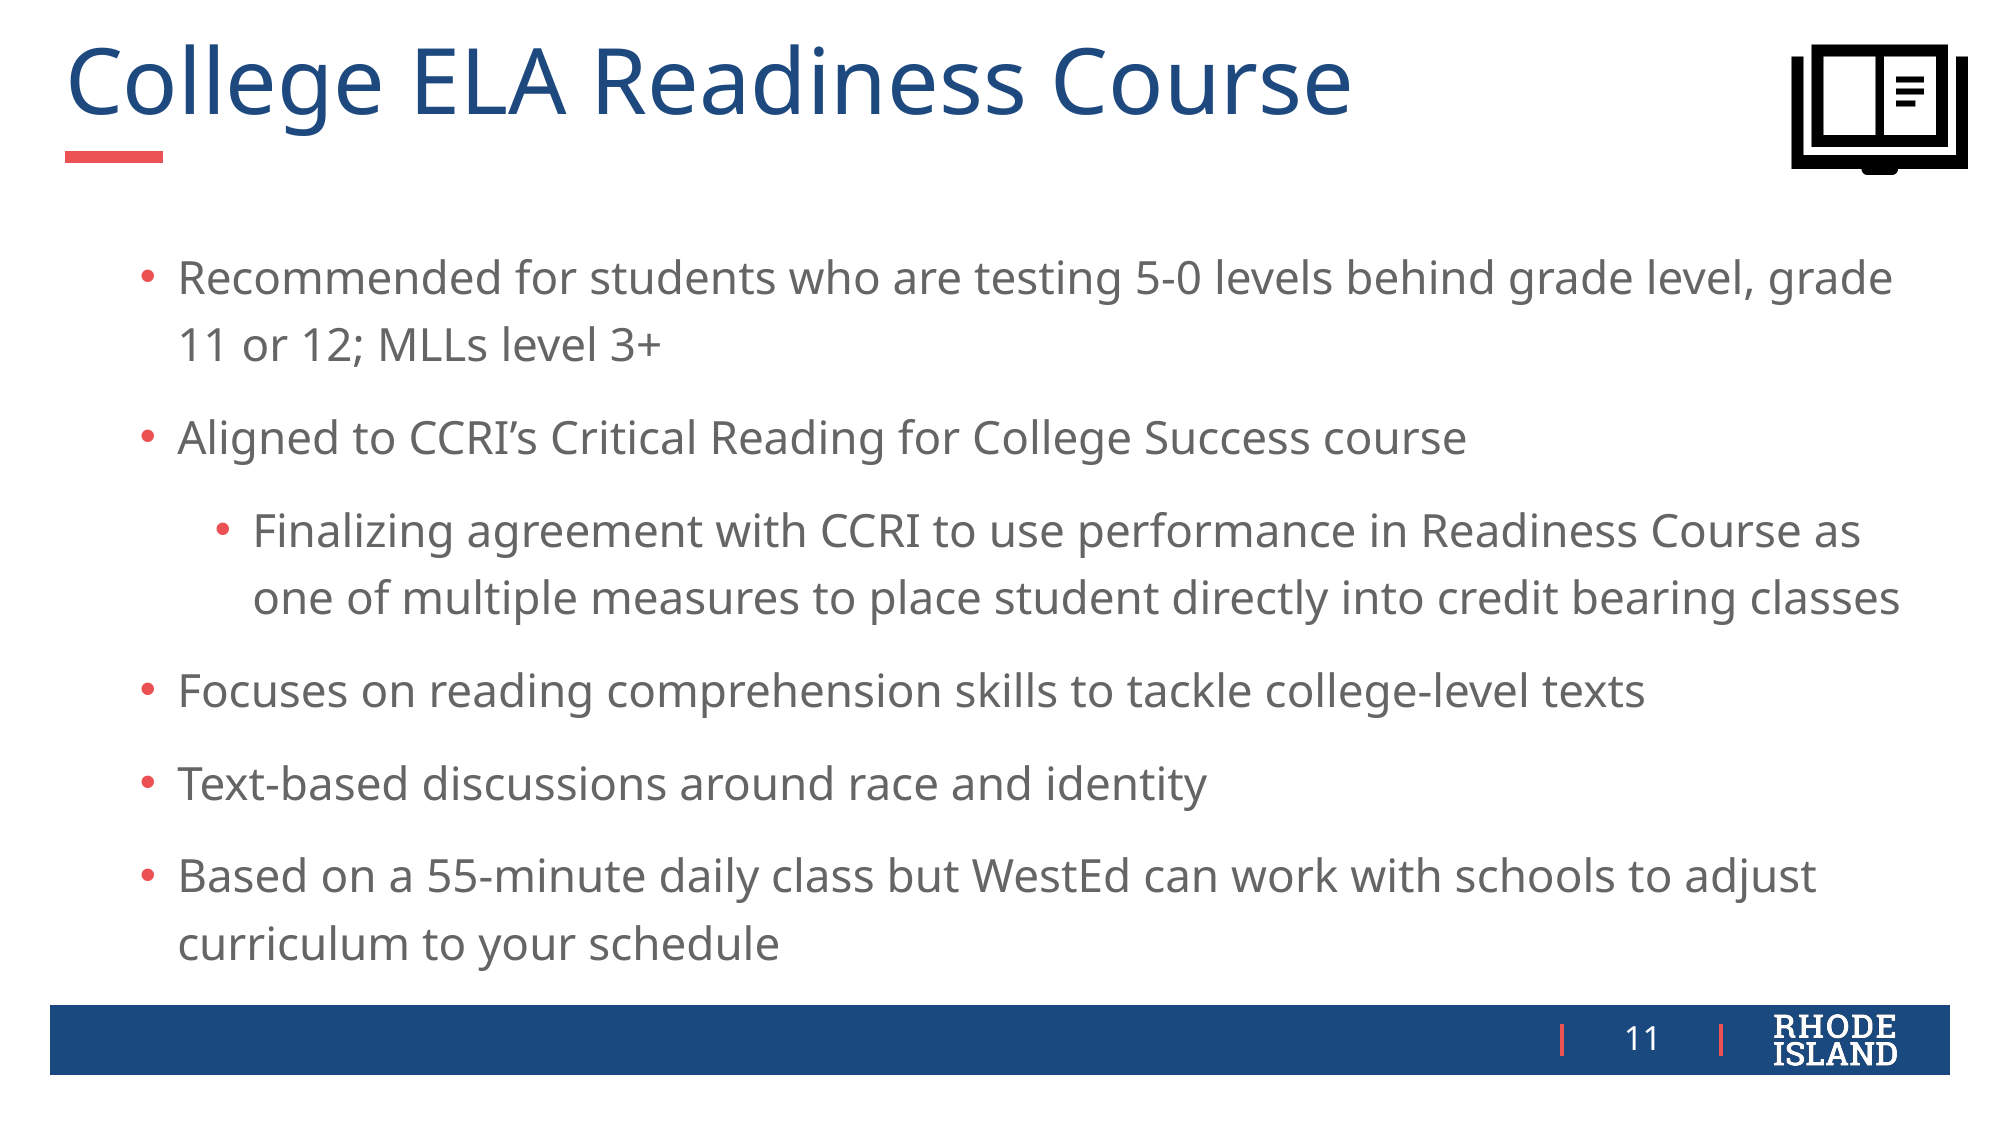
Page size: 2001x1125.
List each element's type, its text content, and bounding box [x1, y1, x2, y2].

slide_number 11 [1594, 1013, 1691, 1068]
text_box Recommended for students who are testing 5-0 levels behind grade level, grade 11 or 12; MLLs level 3+ Aligned to CCRI’s Critical Reading for College Success course Finalizing agreement with CCRI to use performance in Readiness Course as one of multiple measures to place student directly into credit bearing classes Focuses on reading comprehension skills to tackle college-level texts Text-based discussions around race and identity Based on a 55-minute daily class but WestEd can work with schools to adjust curriculum to your schedule [50, 228, 1950, 1013]
picture [1783, 12, 1976, 205]
title College ELA Readiness Course [50, 28, 1783, 144]
picture [1774, 1014, 1897, 1066]
